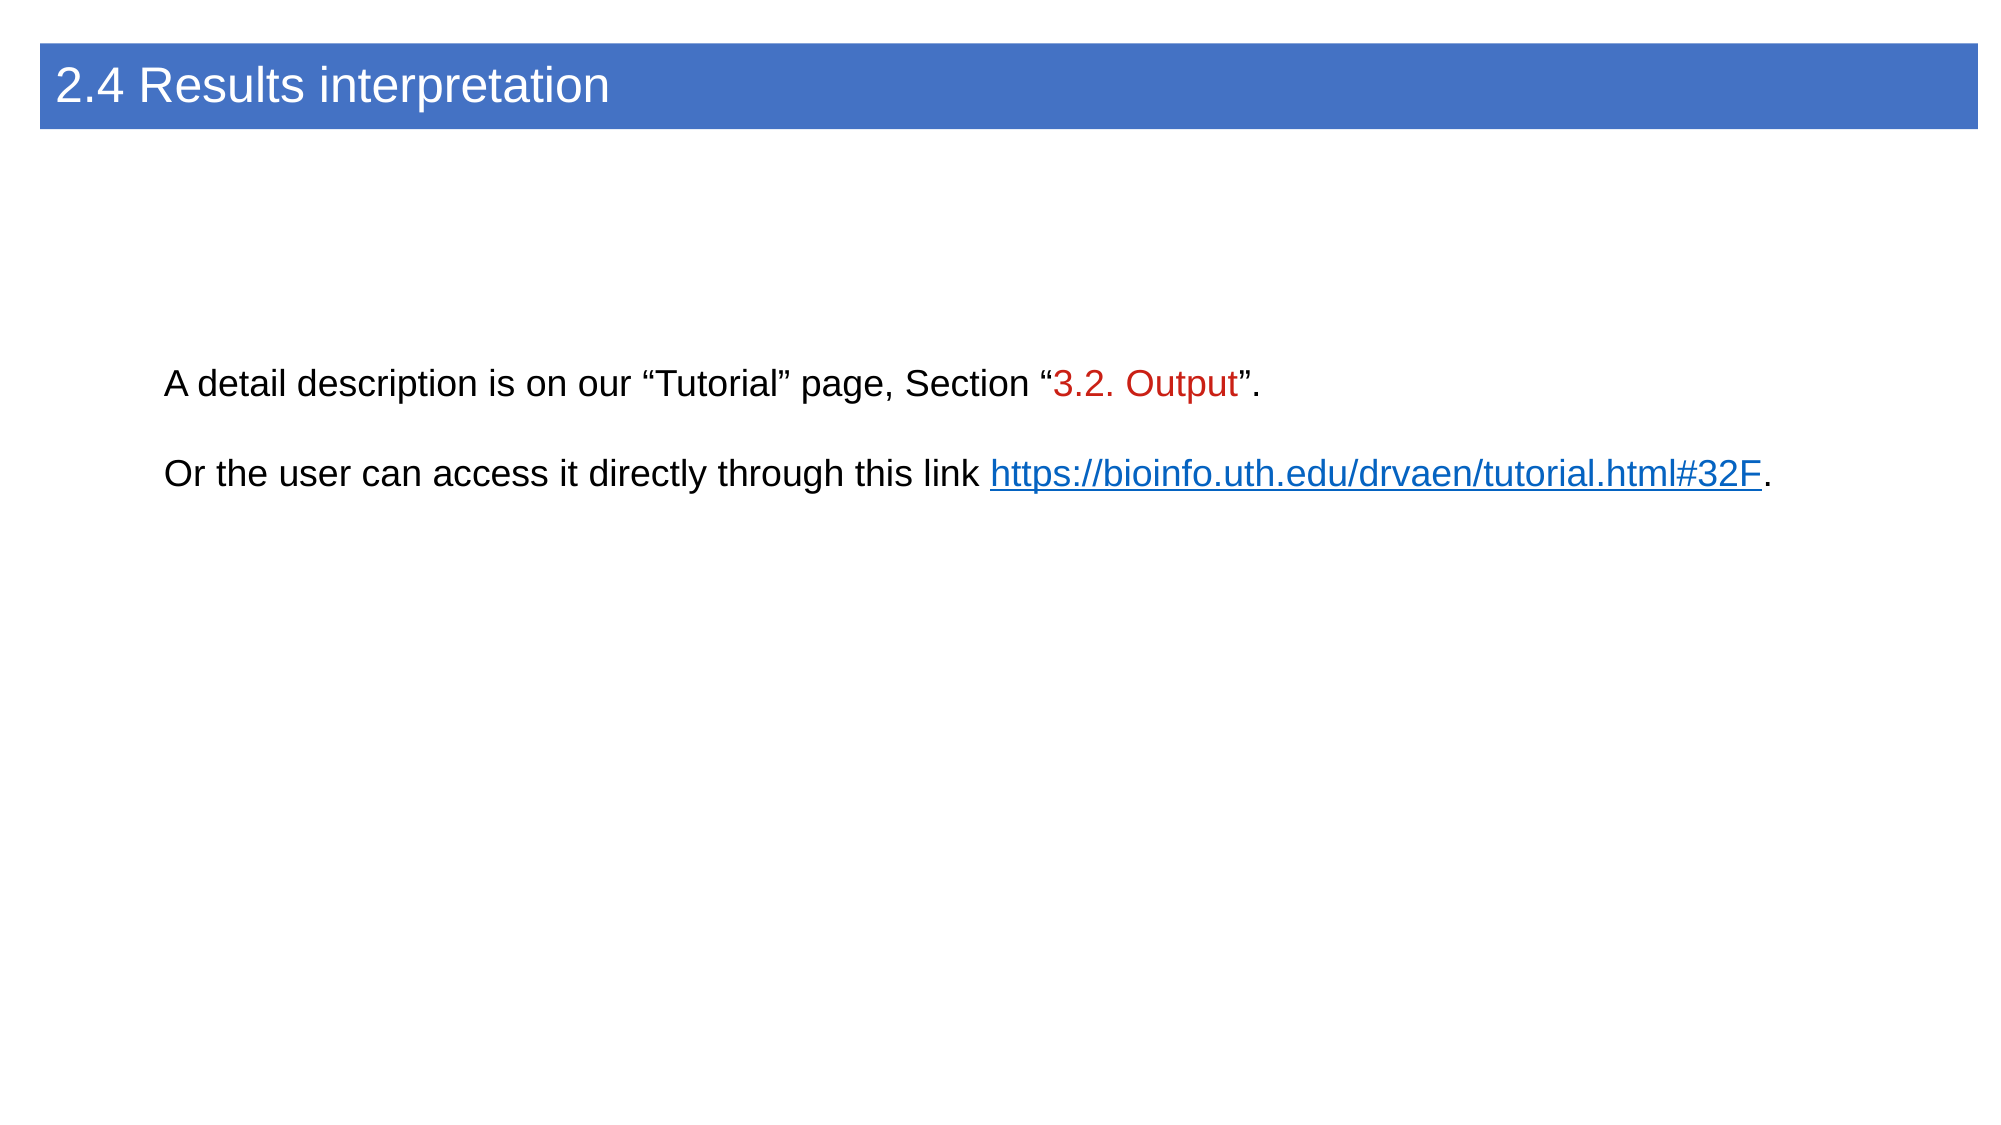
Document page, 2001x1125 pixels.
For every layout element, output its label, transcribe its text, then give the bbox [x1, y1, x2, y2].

title 2.4 Results interpretation [40, 43, 1978, 130]
text_box A detail description is on our “Tutorial” page, Section “3.2. Output”. Or the user can access it directly through this link https://bioinfo.uth.edu/drvaen/tutorial.html#32F. [149, 351, 1804, 547]
